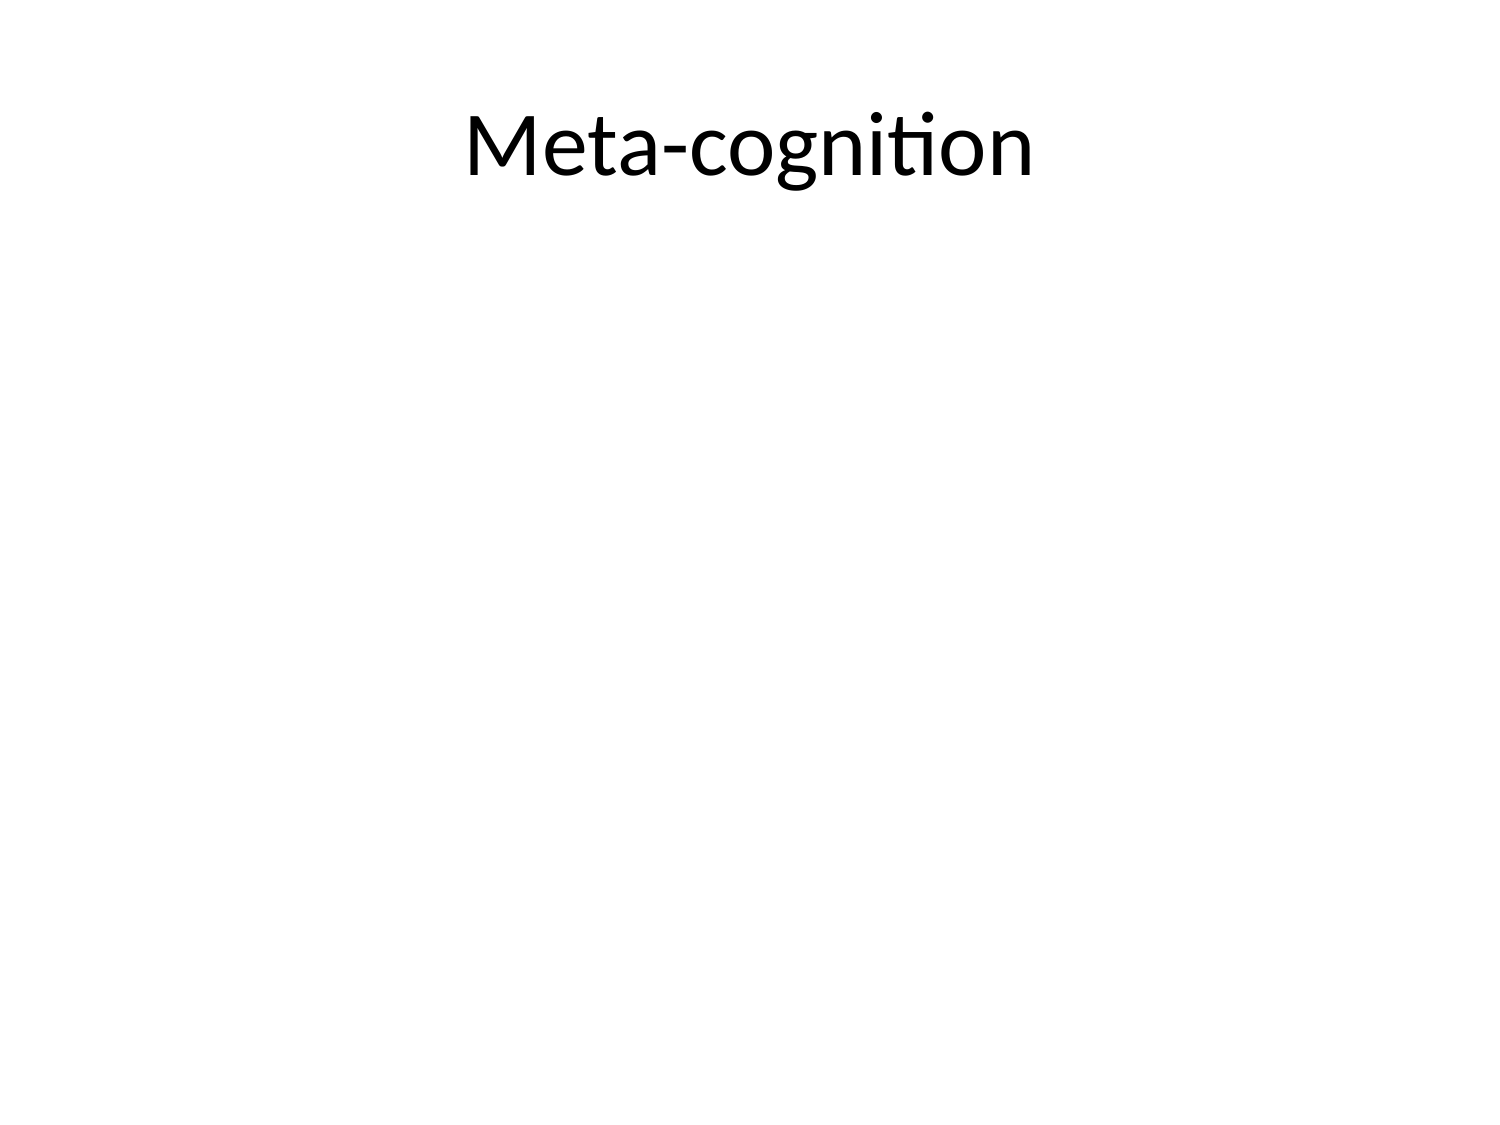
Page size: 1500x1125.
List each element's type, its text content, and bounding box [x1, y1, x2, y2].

title Meta-cognition [75, 45, 1425, 233]
